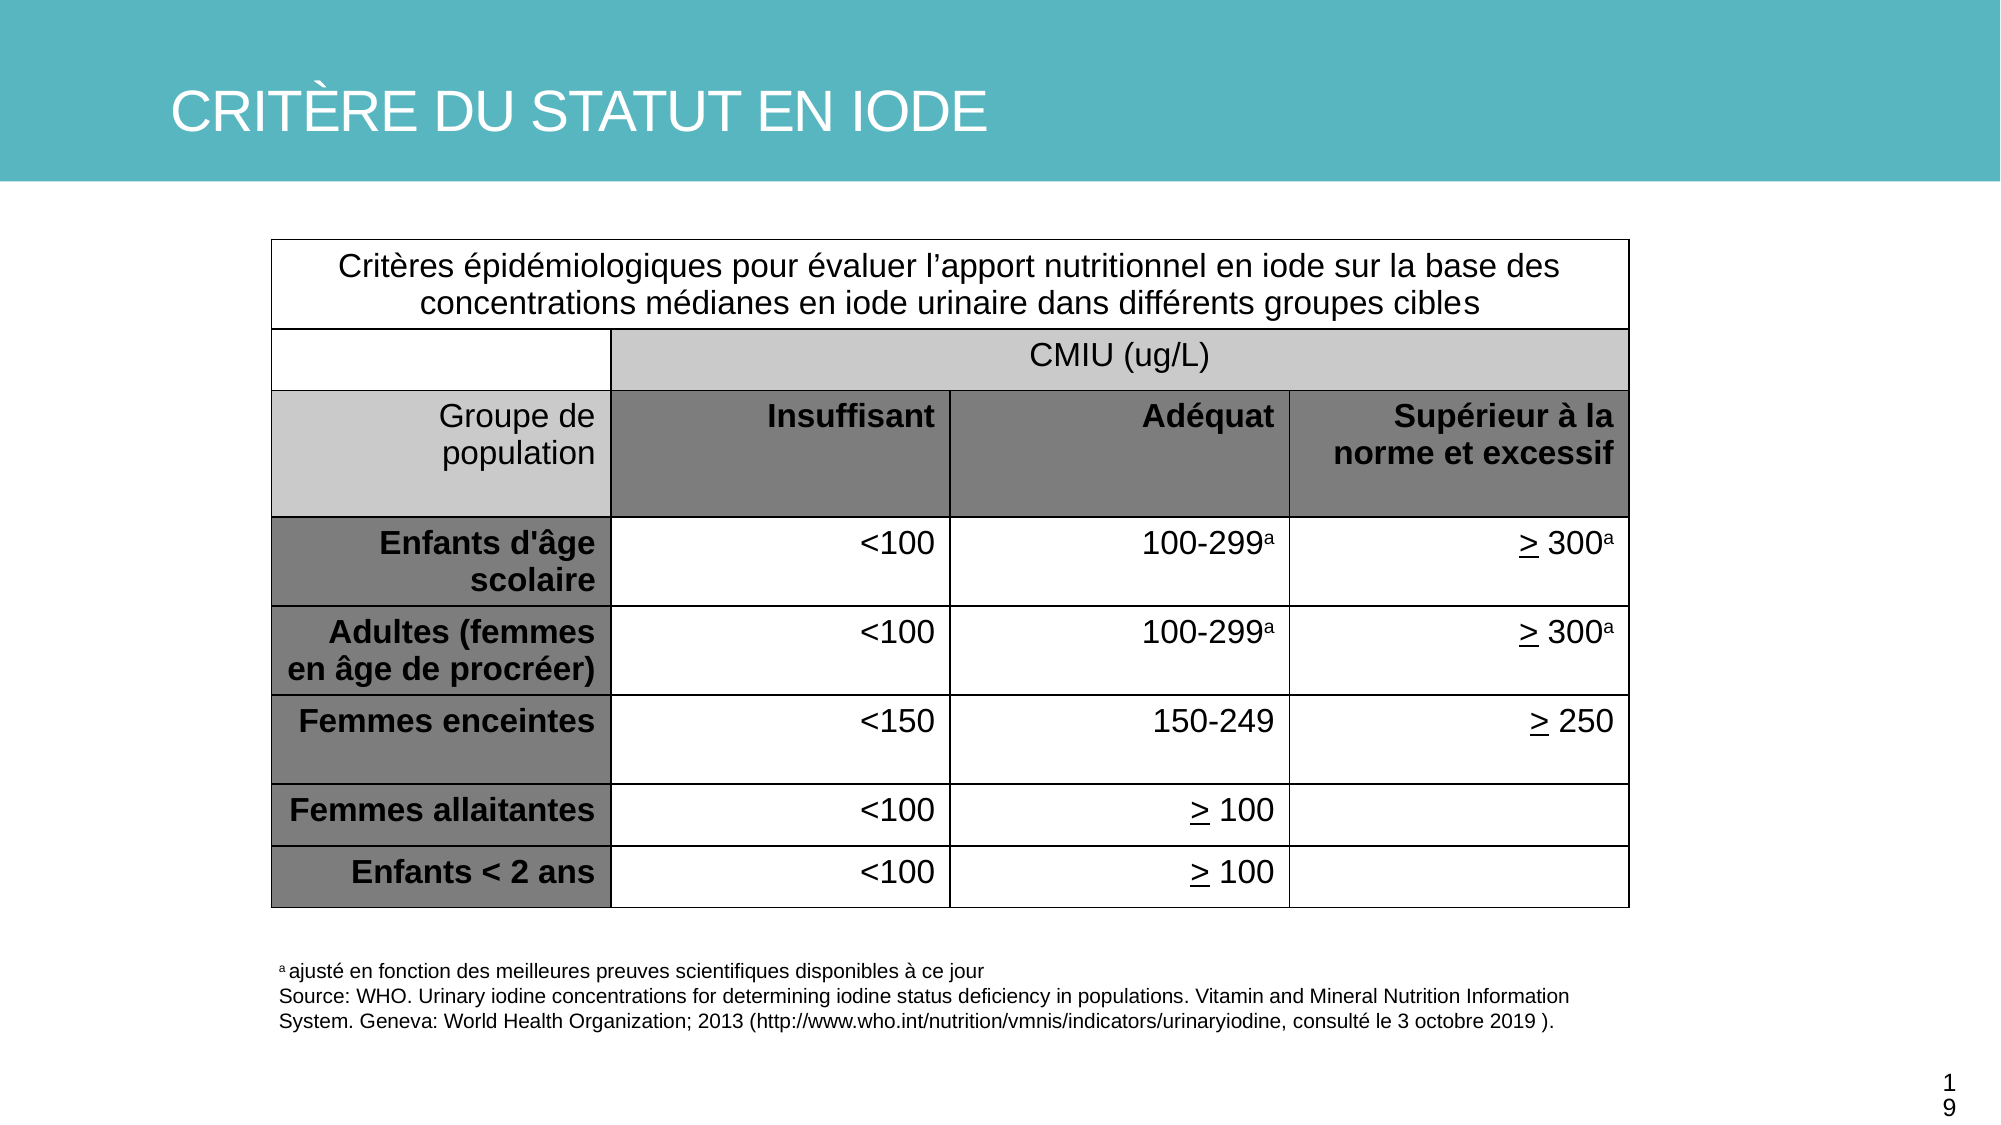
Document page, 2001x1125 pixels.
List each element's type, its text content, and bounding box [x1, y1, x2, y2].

table_cell <100 [612, 607, 949, 694]
table_cell <100 [612, 847, 949, 907]
text_box a ajusté en fonction des meilleures preuves scientifiques disponibles à ce jour Source: WHO. Urinary iodine concentrations for determining iodine status deficiency in populations. Vitamin and Mineral Nutrition Information System. Geneva: World Health Organization; 2013 (http://www.who.int/nutrition/vmnis/indicators/urinaryiodine, consulté le 3 octobre 2019 ). [271, 950, 1629, 1066]
table_cell <150 [612, 696, 949, 783]
table_cell Femmes enceintes [272, 696, 610, 783]
table_cell CMIU (ug/L) [612, 330, 1628, 390]
table_cell <100 [612, 785, 949, 845]
table_cell Enfants < 2 ans [272, 847, 610, 907]
table_cell Insuffisant [612, 391, 949, 516]
table_cell Supérieur à la norme et excessif [1290, 391, 1628, 516]
table_cell [272, 330, 610, 390]
table_cell [1290, 785, 1628, 845]
slide_number 19 [1934, 1066, 1966, 1097]
table_cell > 100 [951, 847, 1289, 907]
table_cell Groupe de population [272, 391, 610, 516]
table_cell 150-249 [951, 696, 1289, 783]
title Critère du statut en iode [170, 6, 1825, 144]
table_cell Adultes (femmes en âge de procréer) [272, 607, 610, 694]
table_cell > 100 [951, 785, 1289, 845]
table_cell 100-299a [951, 518, 1289, 605]
table_cell 100-299a [951, 607, 1289, 694]
table_cell > 300a [1290, 607, 1628, 694]
table_cell > 250 [1290, 696, 1628, 783]
table_cell Adéquat [951, 391, 1289, 516]
table_cell [1290, 847, 1628, 907]
table_header Critères épidémiologiques pour évaluer l’apport nutritionnel en iode sur la base des concentrations médianes en iode urinaire dans différents groupes cibles [272, 240, 1628, 328]
table_cell <100 [612, 518, 949, 605]
table_cell Femmes allaitantes [272, 785, 610, 845]
table_cell Enfants d'âge scolaire [272, 518, 610, 605]
table_cell > 300a [1290, 518, 1628, 605]
